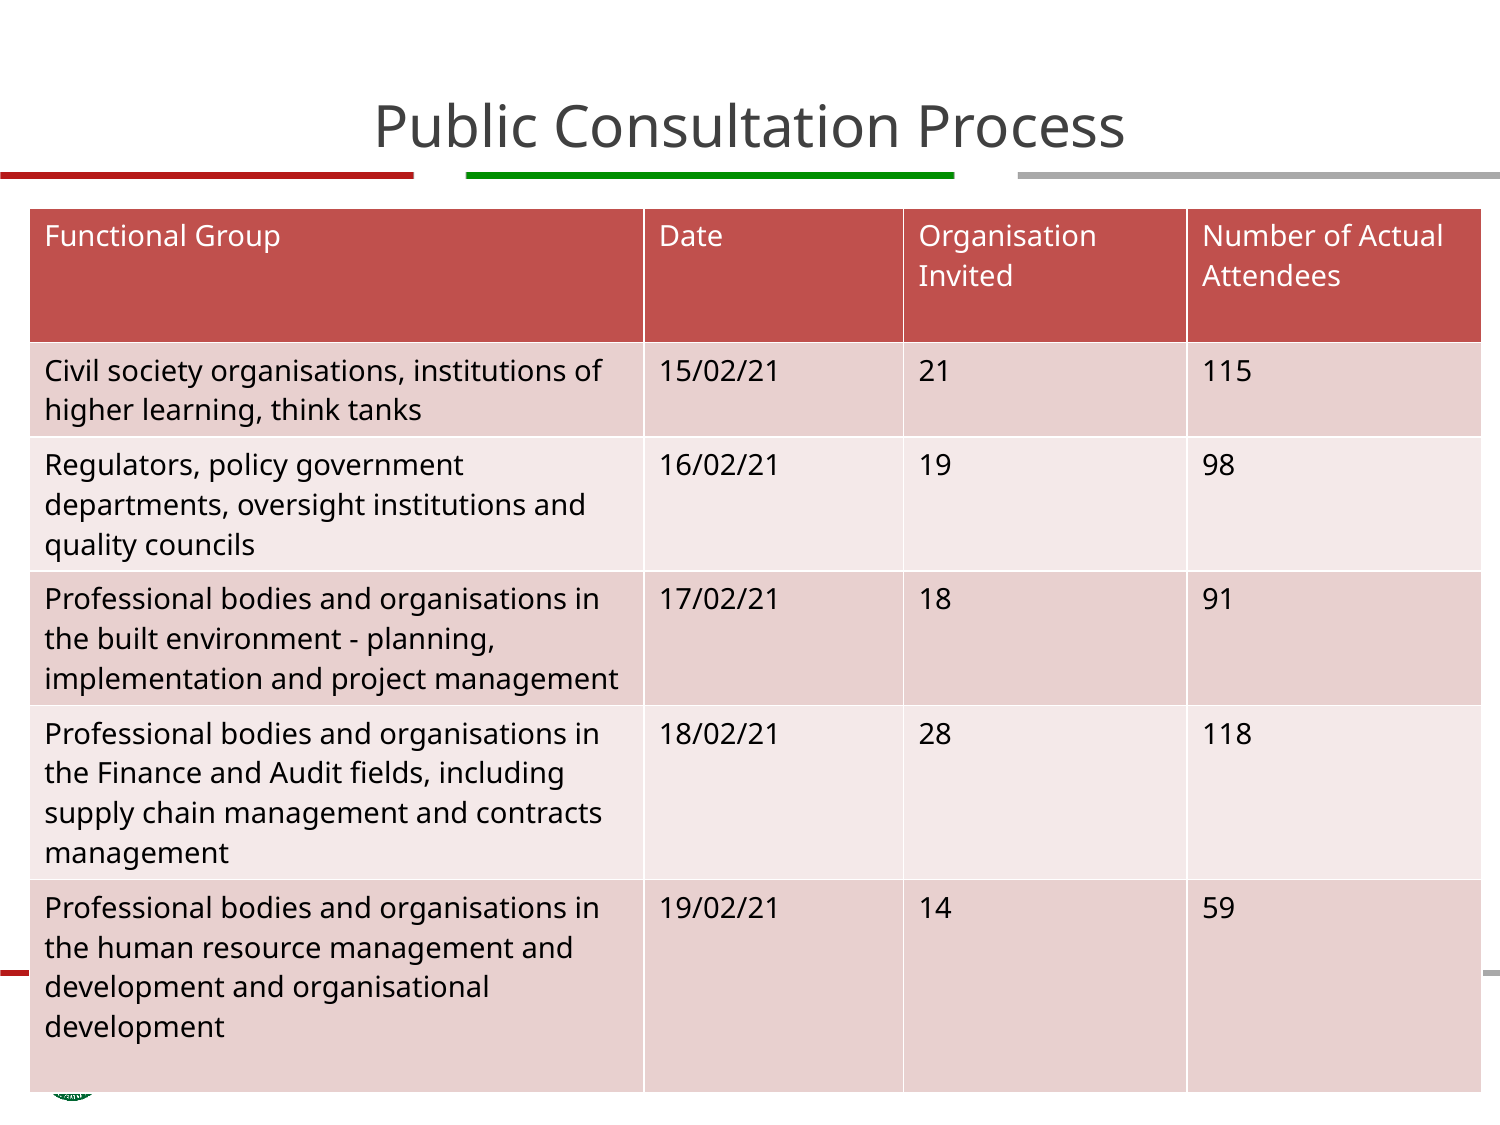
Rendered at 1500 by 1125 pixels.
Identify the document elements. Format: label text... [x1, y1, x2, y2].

table_header Date [645, 209, 903, 342]
table_cell 14 [904, 880, 1186, 1092]
table_cell Professional bodies and organisations in the human resource management and development and organisational development [30, 880, 643, 1092]
picture [17, 989, 395, 1106]
table_cell 18 [904, 572, 1186, 705]
table_cell 118 [1188, 706, 1481, 879]
table_cell 21 [904, 343, 1186, 436]
table_cell Civil society organisations, institutions of higher learning, think tanks [30, 343, 643, 436]
table_cell 28 [904, 706, 1186, 879]
table_cell 18/02/21 [645, 706, 903, 879]
title Public Consultation Process [29, 88, 1471, 160]
table_cell 19 [904, 438, 1186, 570]
picture [0, 970, 29, 976]
table_cell Regulators, policy government departments, oversight institutions and quality councils [30, 438, 643, 570]
table_cell Professional bodies and organisations in the Finance and Audit fields, including supply chain management and contracts management [30, 706, 643, 879]
picture [1483, 970, 1500, 976]
picture [0, 172, 1500, 179]
table_header Organisation Invited [904, 209, 1186, 342]
table_header Functional Group [30, 209, 643, 342]
table_cell 59 [1188, 880, 1481, 1092]
table_cell 17/02/21 [645, 572, 903, 705]
table_cell Professional bodies and organisations in the built environment - planning, implementation and project management [30, 572, 643, 705]
table_cell 115 [1188, 343, 1481, 436]
table_header Number of Actual Attendees [1188, 209, 1481, 342]
table_cell 98 [1188, 438, 1481, 570]
table_cell 15/02/21 [645, 343, 903, 436]
table_cell 91 [1188, 572, 1481, 705]
table_cell 19/02/21 [645, 880, 903, 1092]
table_cell 16/02/21 [645, 438, 903, 570]
